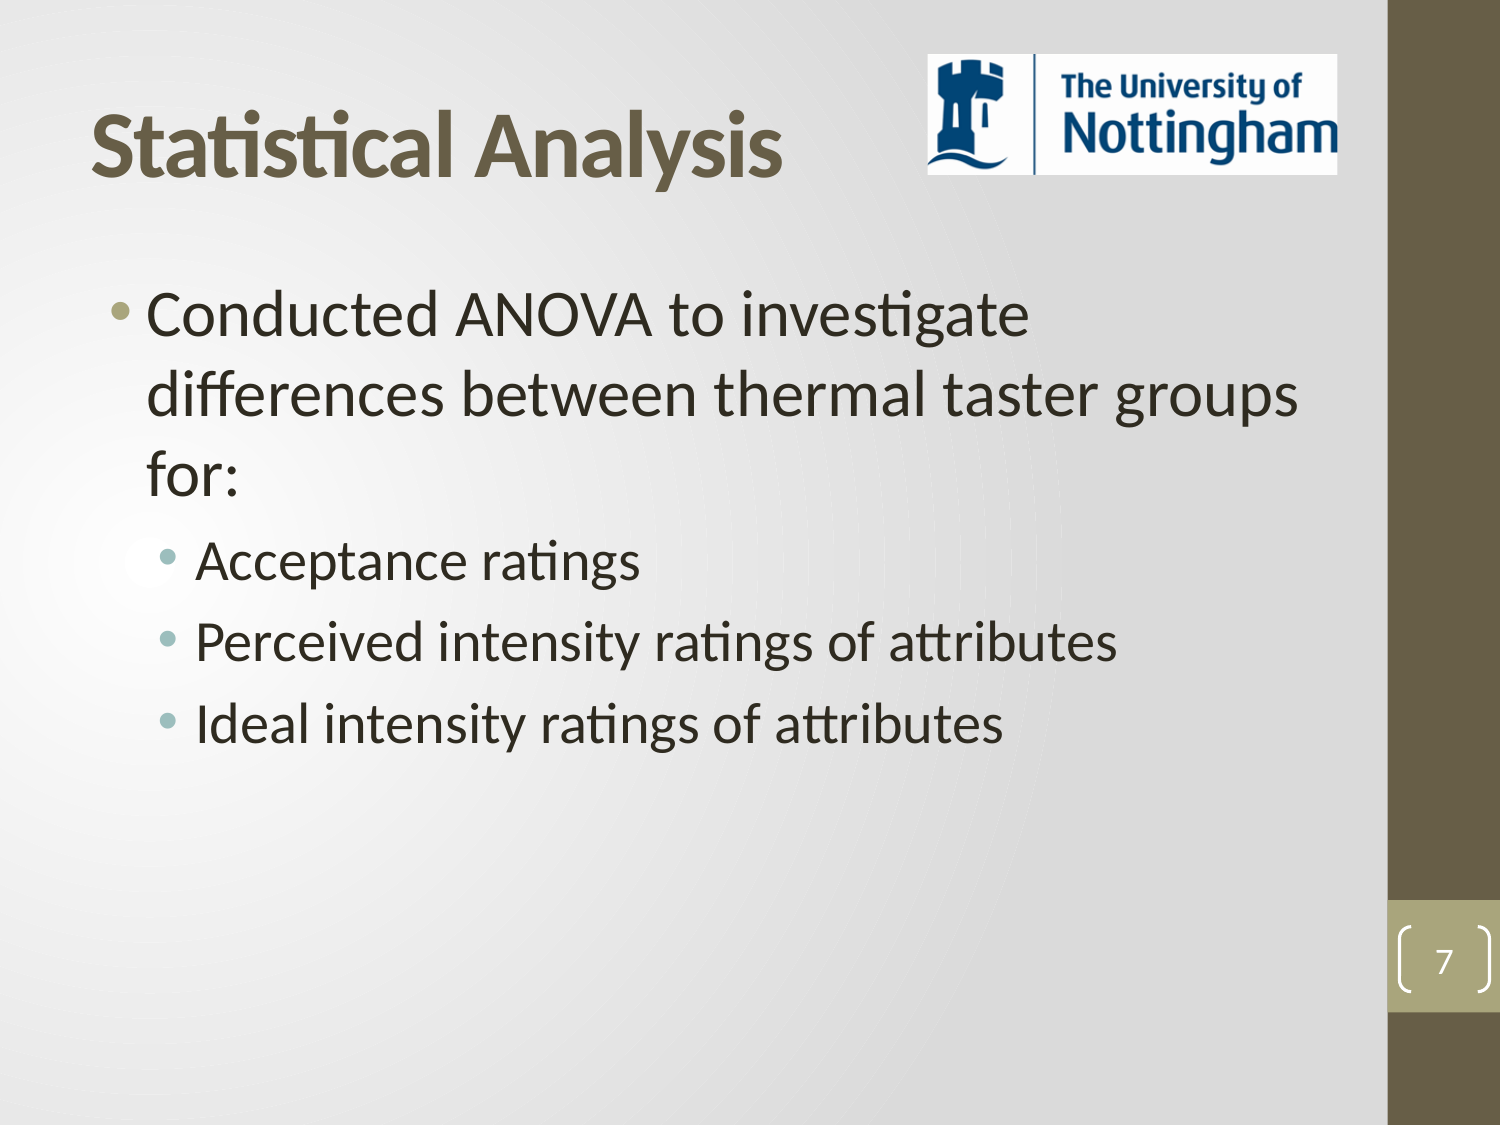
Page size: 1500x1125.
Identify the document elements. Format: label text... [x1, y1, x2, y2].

slide_number 7 [1397, 925, 1492, 994]
list Conducted ANOVA to investigate differences between thermal taster groups for: Acceptance ratings Perceived intensity ratings of attributes Ideal intensity ratings of attributes [75, 262, 1325, 1050]
picture [927, 53, 1339, 176]
title Statistical Analysis [75, 45, 1325, 233]
